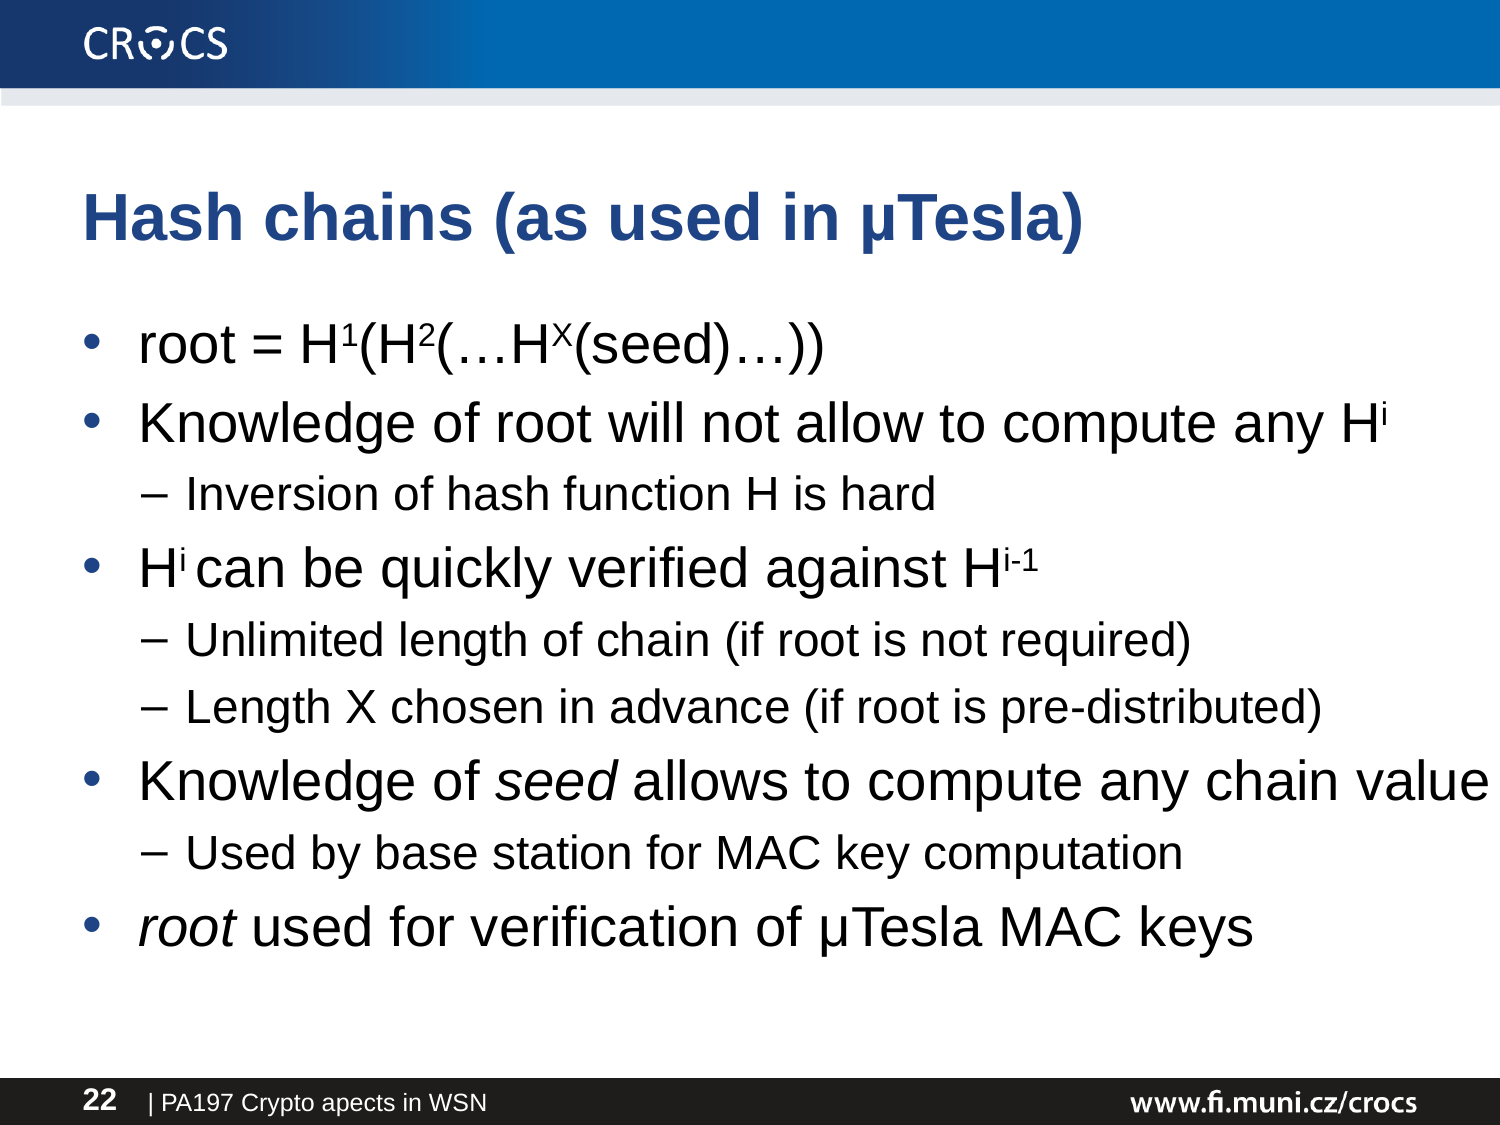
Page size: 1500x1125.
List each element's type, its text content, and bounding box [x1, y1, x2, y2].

slide_number 22 [82, 1078, 147, 1125]
picture [0, 0, 1500, 1125]
list root = H1(H2(…HX(seed)…)) Knowledge of root will not allow to compute any Hi Inversion of hash function H is hard Hi can be quickly verified against Hi-1 Unlimited length of chain (if root is not required) Length X chosen in advance (if root is pre-distributed) Knowledge of seed allows to compute any chain value Used by base station for MAC key computation root used for verification of μTesla MAC keys [82, 306, 1500, 988]
title Hash chains (as used in µTesla) [82, 148, 1433, 280]
footer | PA197 Crypto apects in WSN [147, 1078, 623, 1125]
